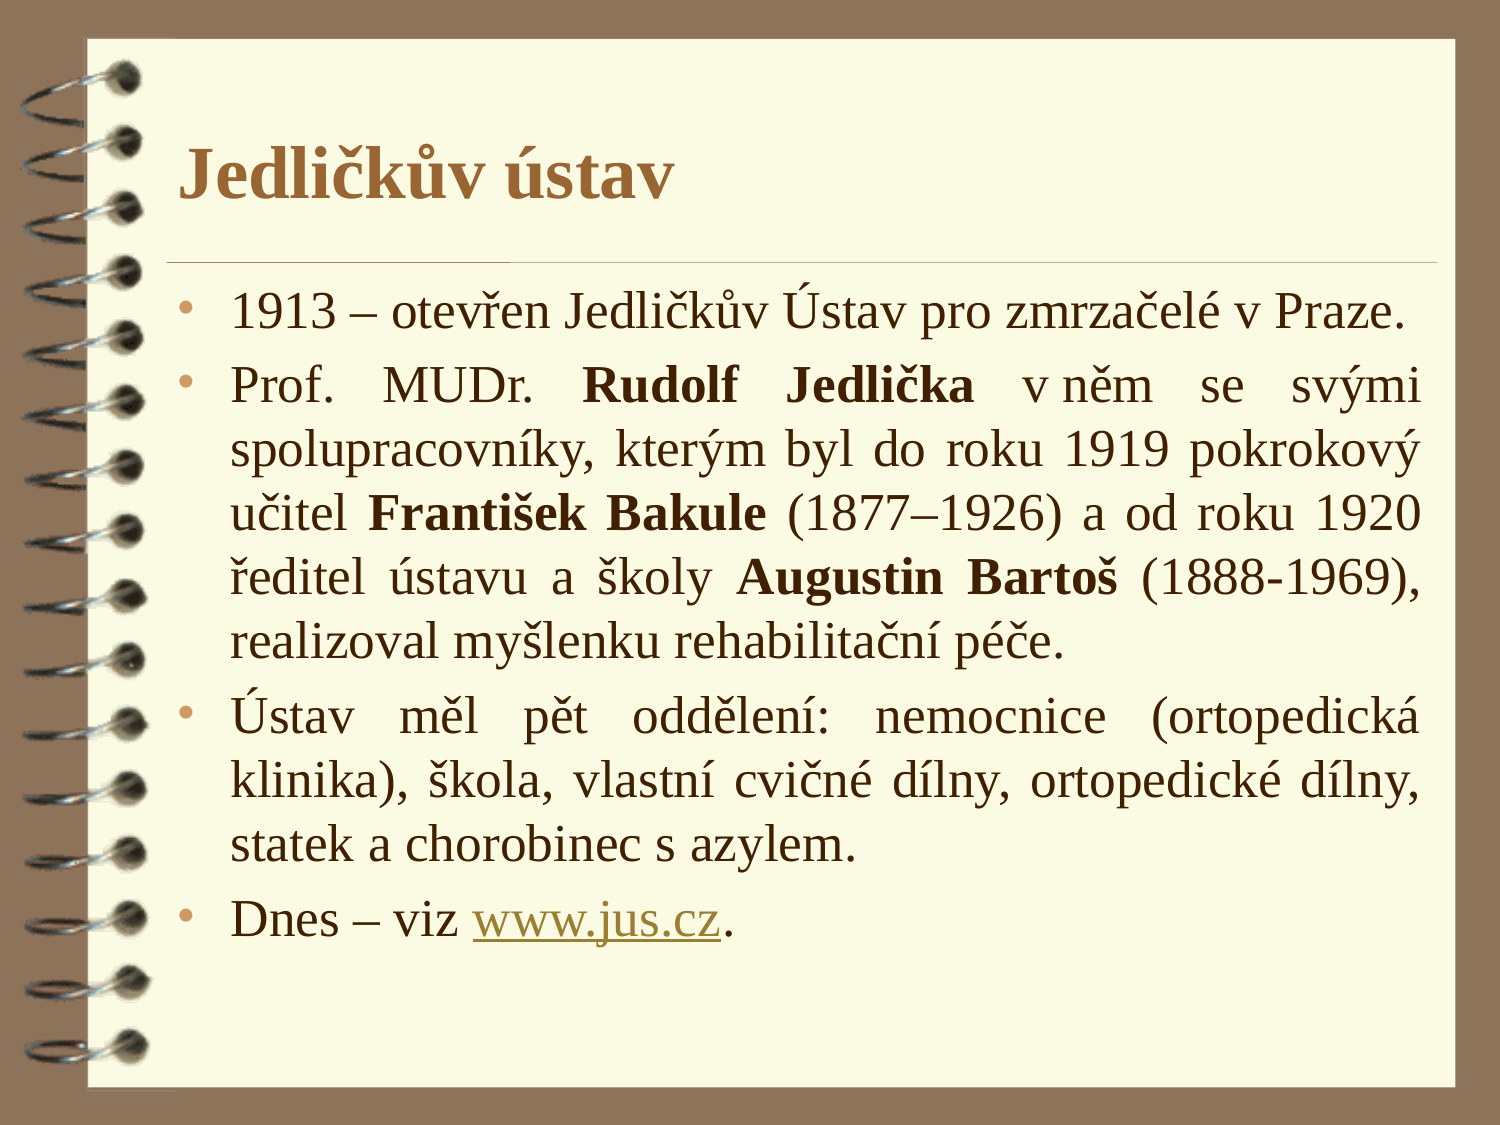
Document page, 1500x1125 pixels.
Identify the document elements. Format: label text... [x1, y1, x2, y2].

title Jedličkův ústav [162, 75, 1438, 263]
picture [0, 0, 175, 1125]
list 1913 – otevřen Jedličkův Ústav pro zmrzačelé v Praze. Prof. MUDr. Rudolf Jedlička v něm se svými spolupracovníky, kterým byl do roku 1919 pokrokový učitel František Bakule (1877–1926) a od roku 1920 ředitel ústavu a školy Augustin Bartoš (1888-1969), realizoval myšlenku rehabilitační péče. Ústav měl pět oddělení: nemocnice (ortopedická klinika), škola, vlastní cvičné dílny, ortopedické dílny, statek a chorobinec s azylem. Dnes – viz www.jus.cz. [162, 267, 1438, 1024]
